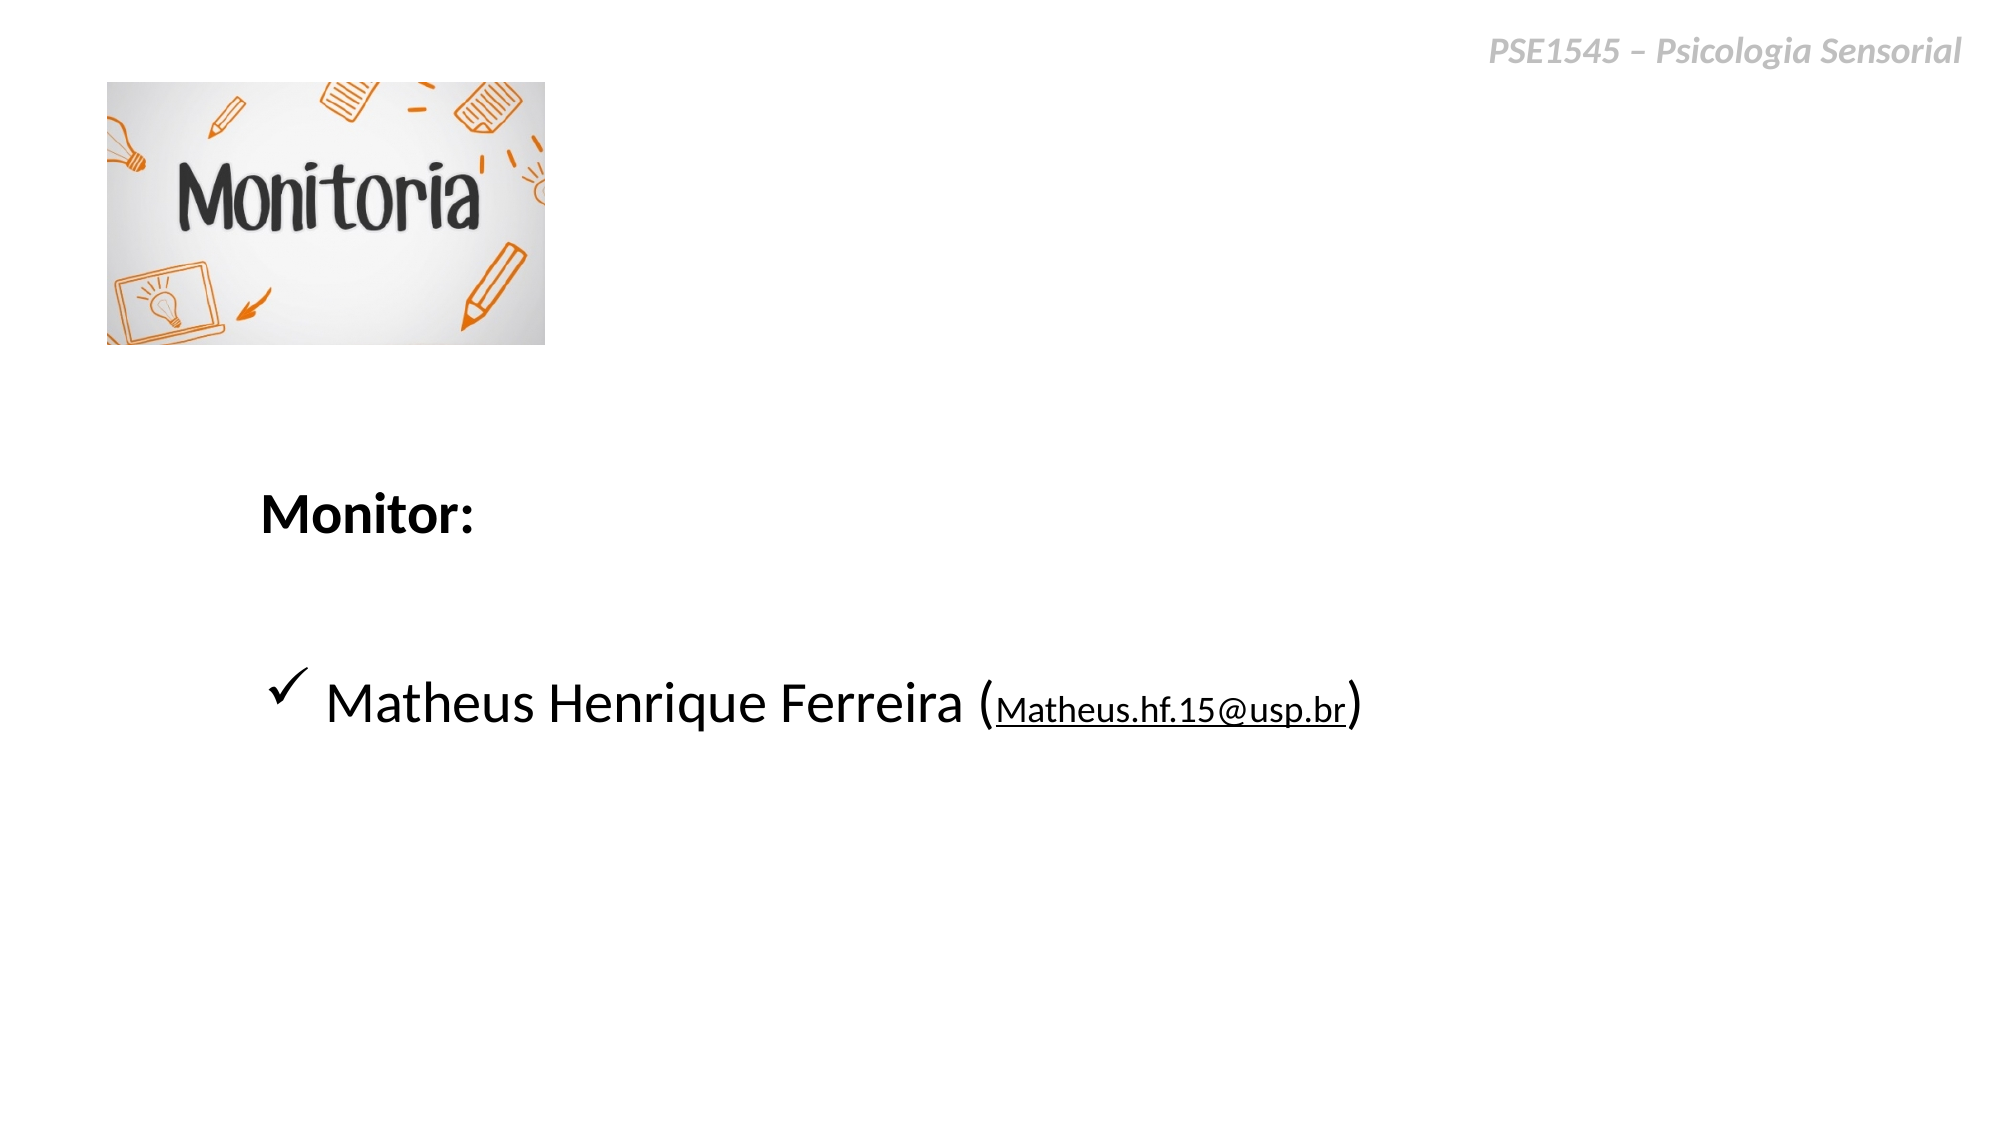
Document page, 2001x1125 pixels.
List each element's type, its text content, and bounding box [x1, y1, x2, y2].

text_box Monitor: [245, 468, 491, 553]
picture [107, 82, 545, 345]
text_box PSE1545 – Psicologia Sensorial [1473, 19, 1978, 79]
text_box Matheus Henrique Ferreira (Matheus.hf.15@usp.br) [249, 621, 1750, 847]
